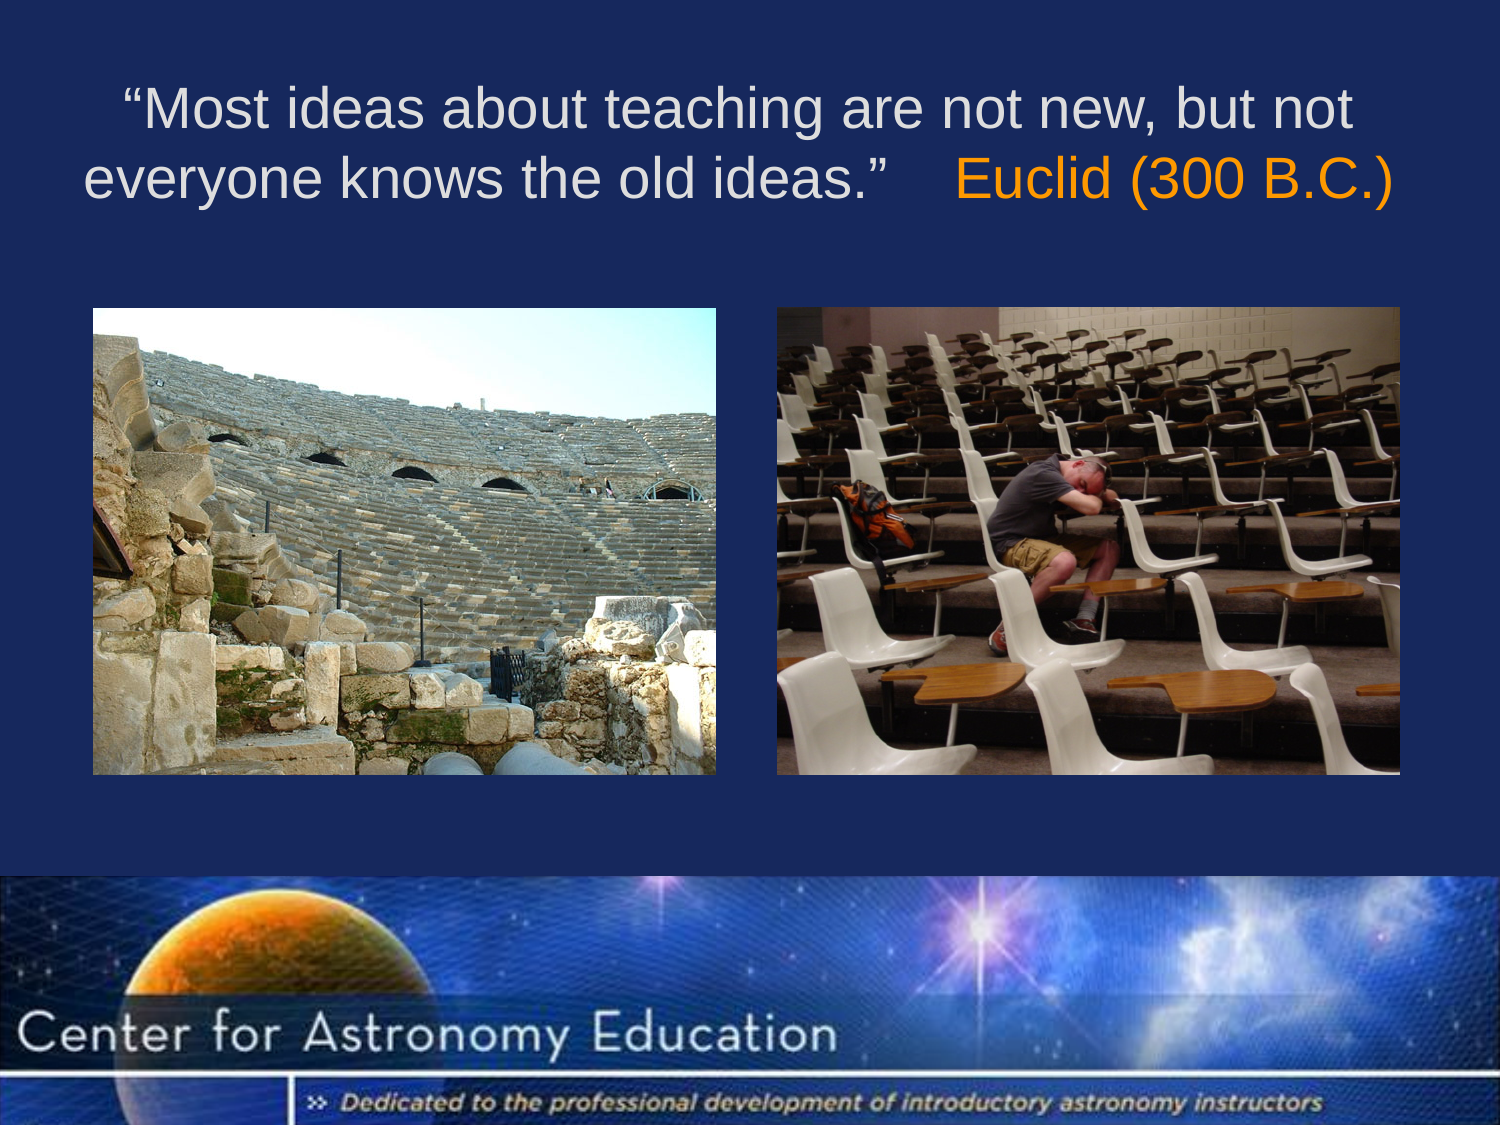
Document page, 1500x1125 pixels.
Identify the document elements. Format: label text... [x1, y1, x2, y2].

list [776, 307, 1401, 775]
picture [0, 876, 1500, 1125]
title “Most ideas about teaching are not new, but not everyone knows the old ideas.” Euclid (300 B.C.) [24, 56, 1455, 225]
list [93, 308, 717, 776]
